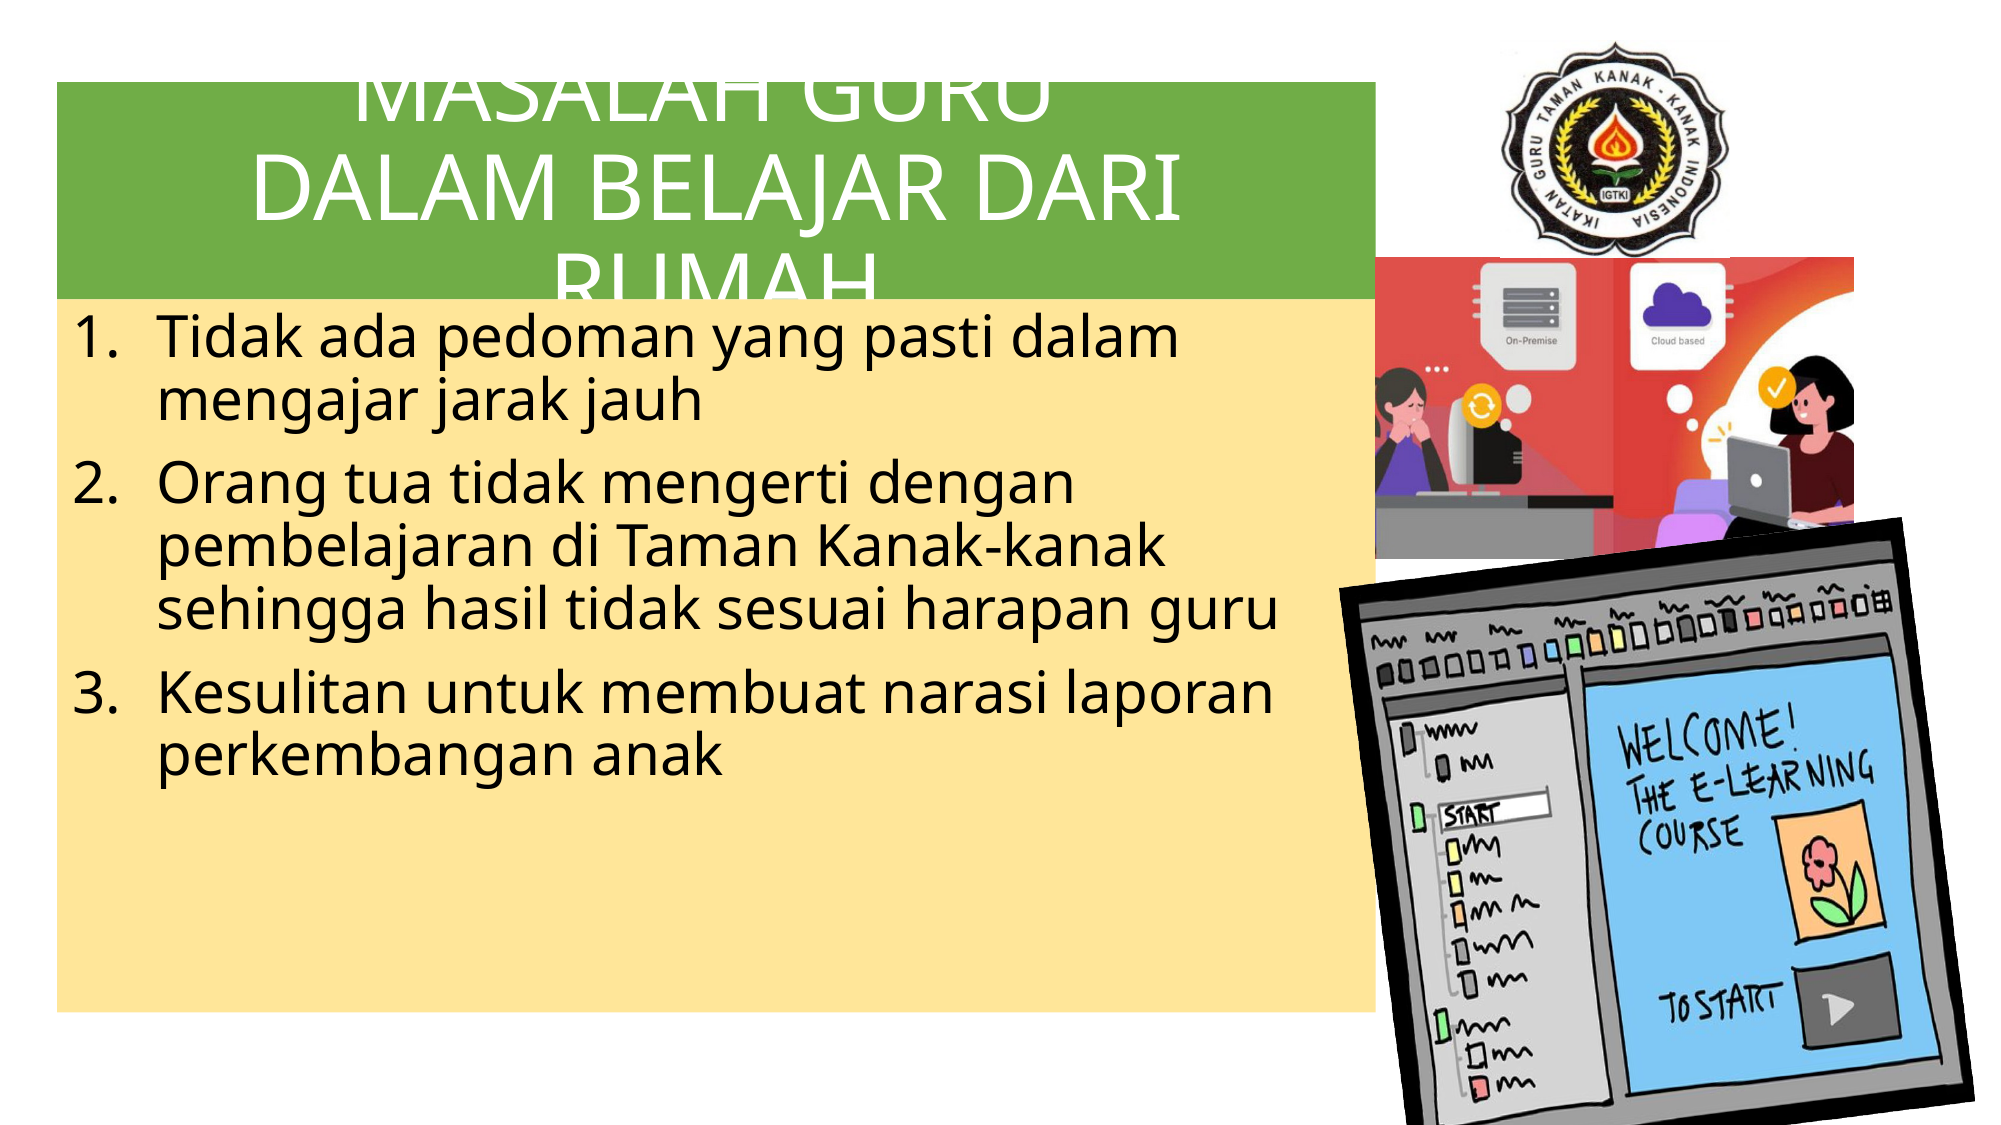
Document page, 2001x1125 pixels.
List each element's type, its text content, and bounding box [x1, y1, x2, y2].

list Tidak ada pedoman yang pasti dalam mengajar jarak jauh Orang tua tidak mengerti dengan pembelajaran di Taman Kanak-kanak sehingga hasil tidak sesuai harapan guru Kesulitan untuk membuat narasi laporan perkembangan anak [57, 299, 1375, 1013]
picture [1339, 40, 1975, 1125]
title MASALAH GURU DALAM BELAJAR DARI RUMAH [57, 82, 1376, 299]
